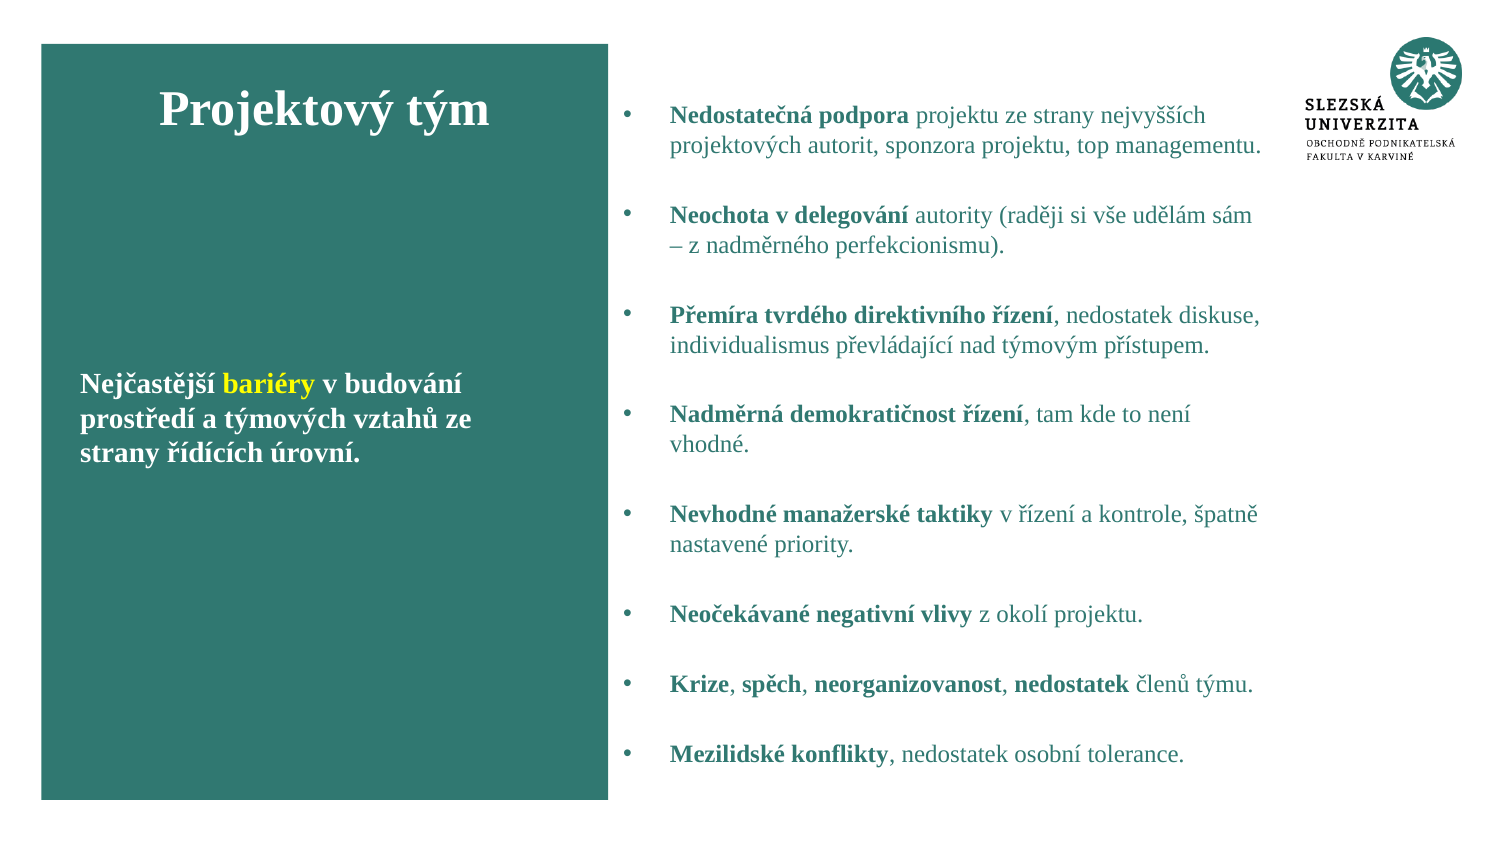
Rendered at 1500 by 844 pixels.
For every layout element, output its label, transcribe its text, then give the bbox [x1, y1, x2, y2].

text_box Projektový tým [63, 67, 586, 340]
picture [1304, 36, 1463, 160]
text_box Nejčastější bariéry v budování prostředí a týmových vztahů ze strany řídících úrovní. [64, 340, 538, 753]
text_box Nedostatečná podpora projektu ze strany nejvyšších projektových autorit, sponzora projektu, top managementu. Neochota v delegování autority (raději si vše udělám sám – z nadměrného perfekcionismu). Přemíra tvrdého direktivního řízení, nedostatek diskuse, individualismus převládající nad týmovým přístupem. Nadměrná demokratičnost řízení, tam kde to není vhodné. Nevhodné manažerské taktiky v řízení a kontrole, špatně nastavené priority. Neočekávané negativní vlivy z okolí projektu. Krize, spěch, neorganizovanost, nedostatek členů týmu. Mezilidské konflikty, nedostatek osobní tolerance. [608, 16, 1283, 828]
text_box [39, 42, 608, 802]
